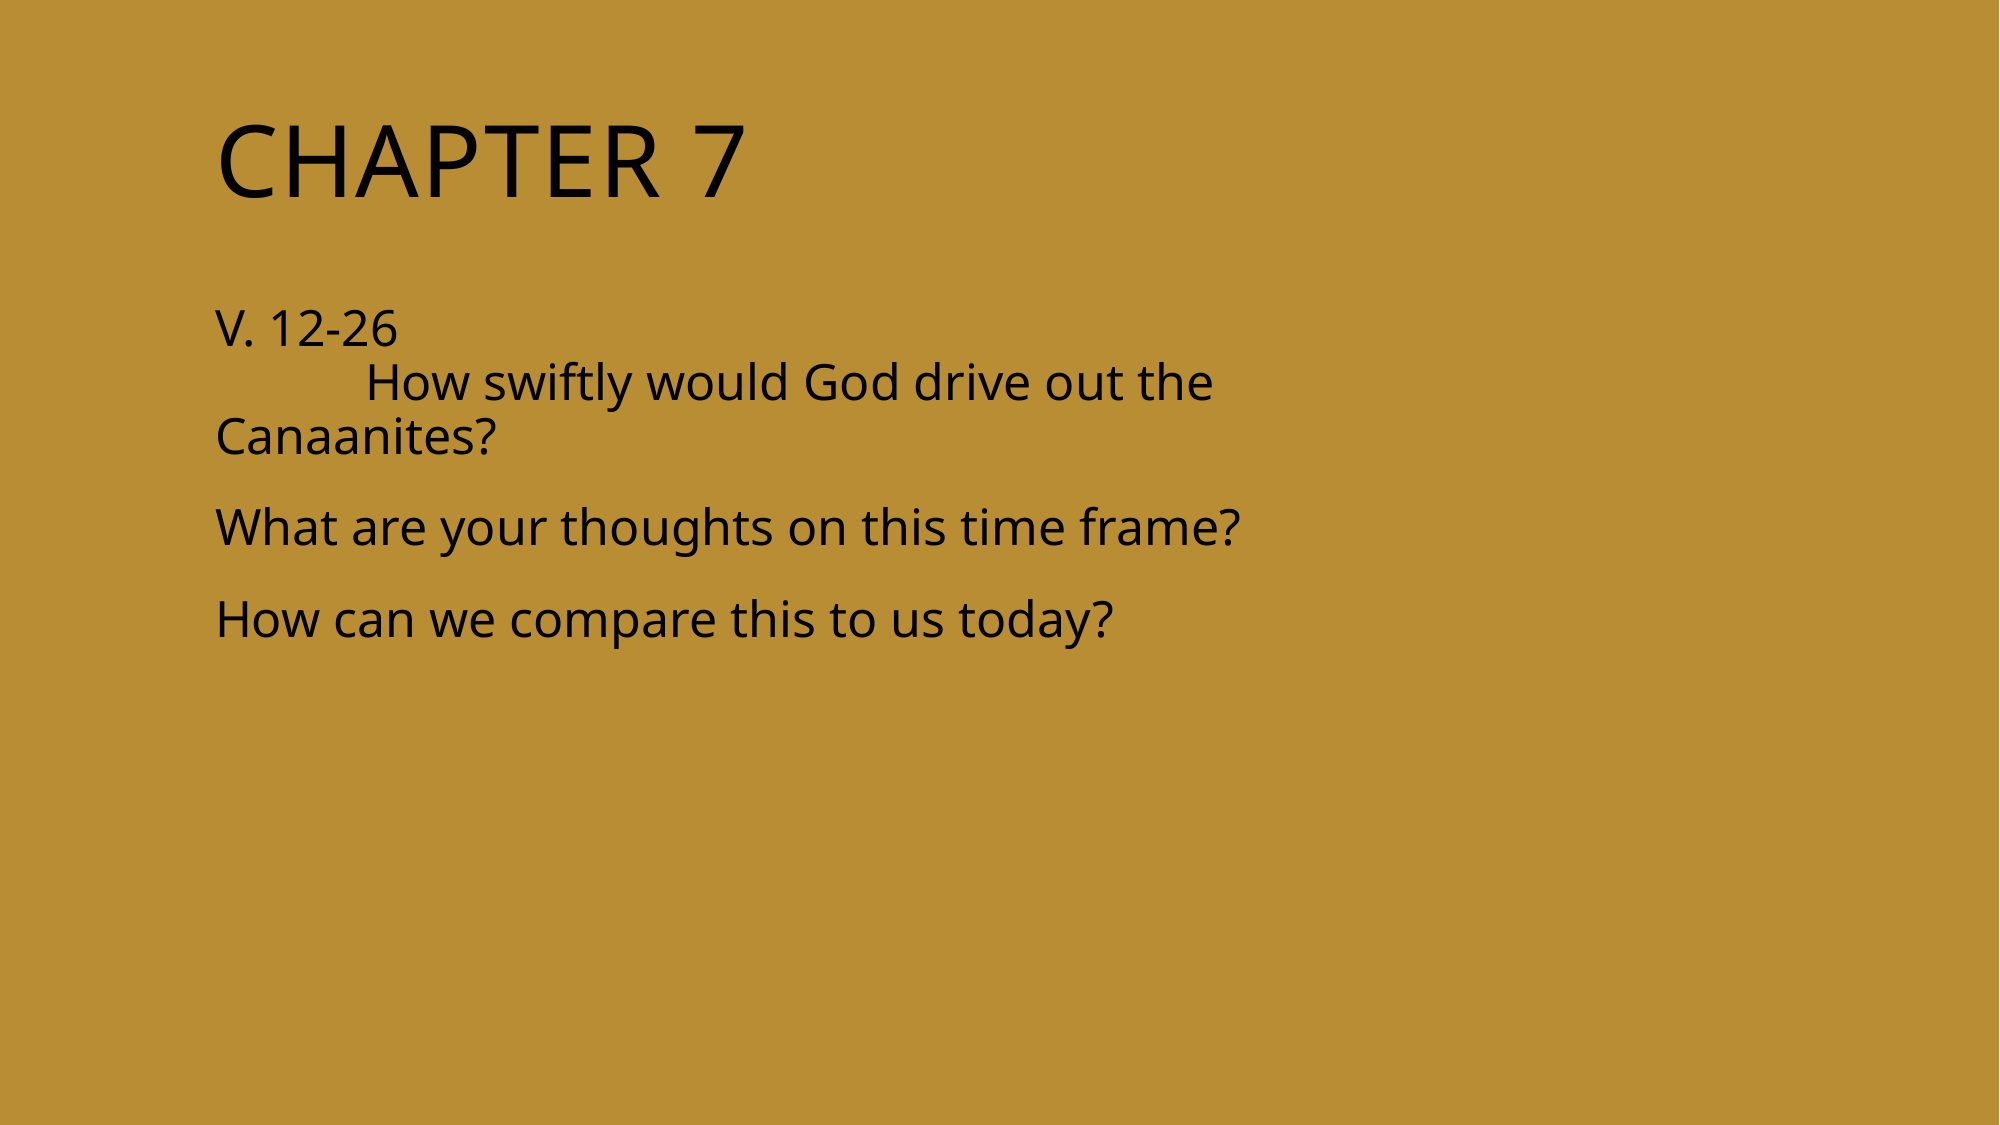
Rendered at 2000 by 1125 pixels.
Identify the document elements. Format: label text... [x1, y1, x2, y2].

title Chapter 7 [199, 70, 1800, 225]
list V. 12-26 How swiftly would God drive out the Canaanites? What are your thoughts on this time frame? How can we compare this to us today? [199, 295, 1283, 996]
